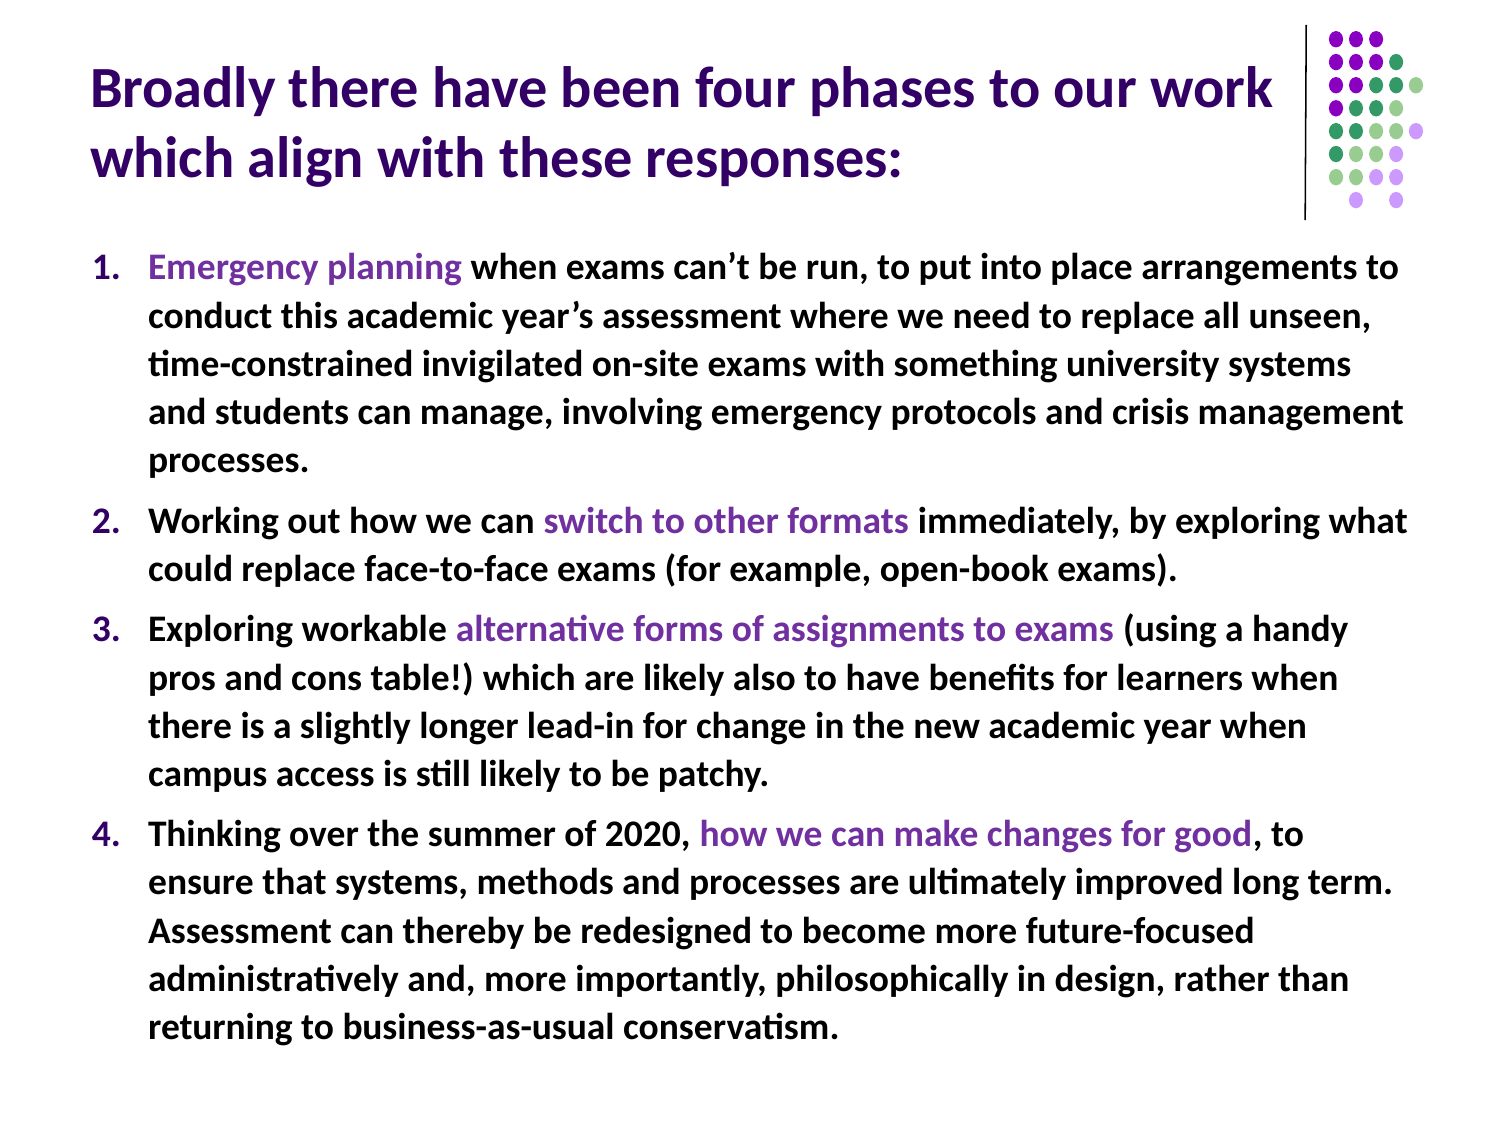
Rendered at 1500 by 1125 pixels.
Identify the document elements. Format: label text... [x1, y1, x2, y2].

title Broadly there have been four phases to our work which align with these responses: [74, 19, 1313, 197]
list Emergency planning when exams can’t be run, to put into place arrangements to conduct this academic year’s assessment where we need to replace all unseen, time-constrained invigilated on-site exams with something university systems and students can manage, involving emergency protocols and crisis management processes. Working out how we can switch to other formats immediately, by exploring what could replace face-to-face exams (for example, open-book exams). Exploring workable alternative forms of assignments to exams (using a handy pros and cons table!) which are likely also to have benefits for learners when there is a slightly longer lead-in for change in the new academic year when campus access is still likely to be patchy. Thinking over the summer of 2020, how we can make changes for good, to ensure that systems, methods and processes are ultimately improved long term. Assessment can thereby be redesigned to become more future-focused administratively and, more importantly, philosophically in design, rather than returning to business-as-usual conservatism. [76, 231, 1428, 1018]
